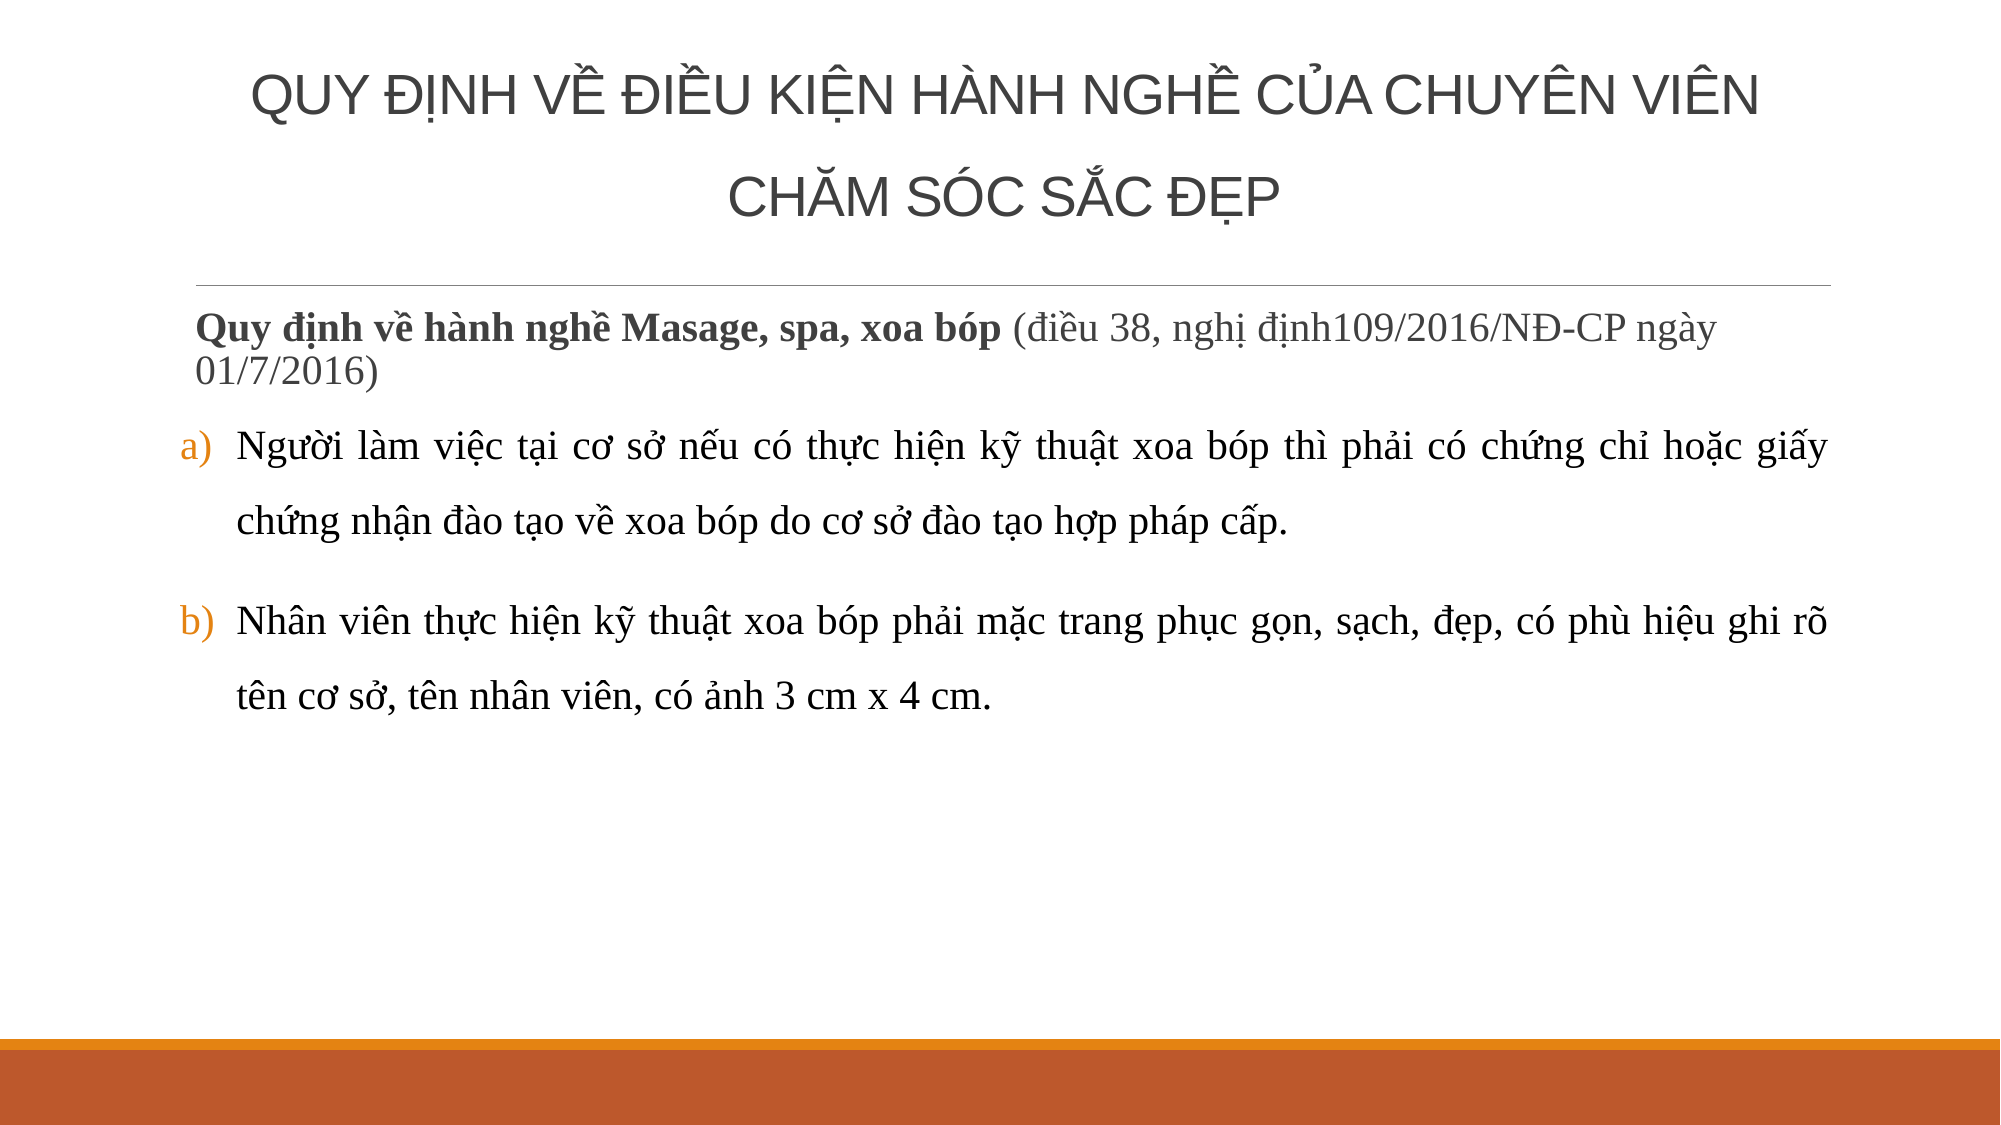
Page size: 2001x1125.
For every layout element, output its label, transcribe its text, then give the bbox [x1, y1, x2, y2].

title Quy định về hành nghề Masage, spa, xoa bóp (điều 38, nghị định109/2016/NĐ-CP ngày 01/7/2016) [180, 236, 1830, 385]
list Người làm việc tại cơ sở nếu có thực hiện kỹ thuật xoa bóp thì phải có chứng chỉ hoặc giấy chứng nhận đào tạo về xoa bóp do cơ sở đào tạo hợp pháp cấp. Nhân viên thực hiện kỹ thuật xoa bóp phải mặc trang phục gọn, sạch, đẹp, có phù hiệu ghi rõ tên cơ sở, tên nhân viên, có ảnh 3 cm x 4 cm. [180, 385, 1830, 963]
text_box QUY ĐỊNH VỀ ĐIỀU KIỆN HÀNH NGHỀ CỦA CHUYÊN VIÊN CHĂM SÓC SẮC ĐẸP [179, 15, 1830, 236]
